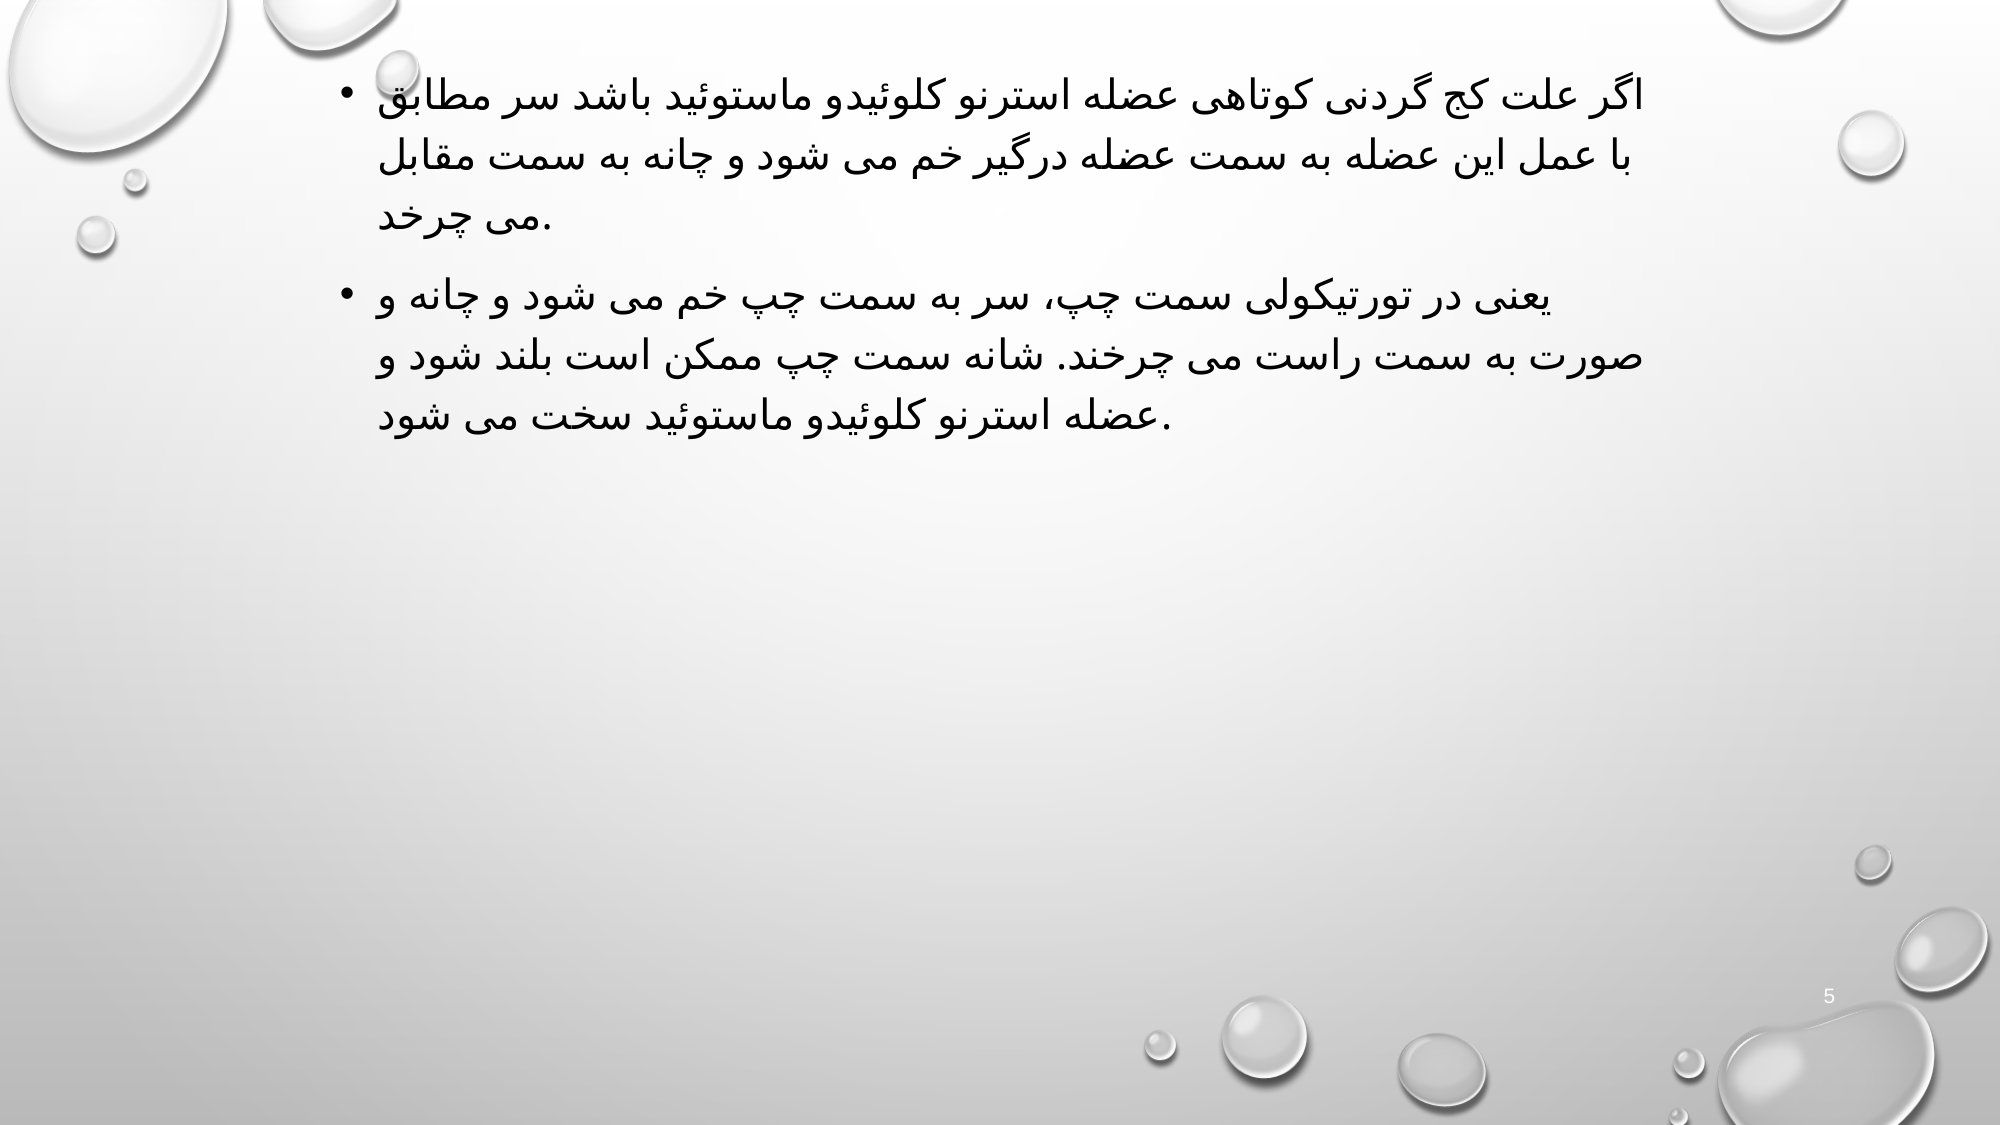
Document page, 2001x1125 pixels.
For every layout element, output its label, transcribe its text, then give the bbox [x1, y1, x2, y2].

list اگر علت کج گردنی کوتاهی عضله استرنو کلوئیدو ماستوئید باشد سر مطابق با عمل این عضله به سمت عضله درگیر خم می شود و چانه به سمت مقابل می چرخد. یعنی در تورتیکولی سمت چپ، سر به سمت چپ خم می شود و چانه و صورت به سمت راست می چرخند. شانه سمت چپ ممکن است بلند شود و عضله استرنو کلوئیدو ماستوئید سخت می شود. [324, 50, 1675, 794]
slide_number 5 [1724, 965, 1851, 1025]
picture [0, 0, 2000, 1125]
